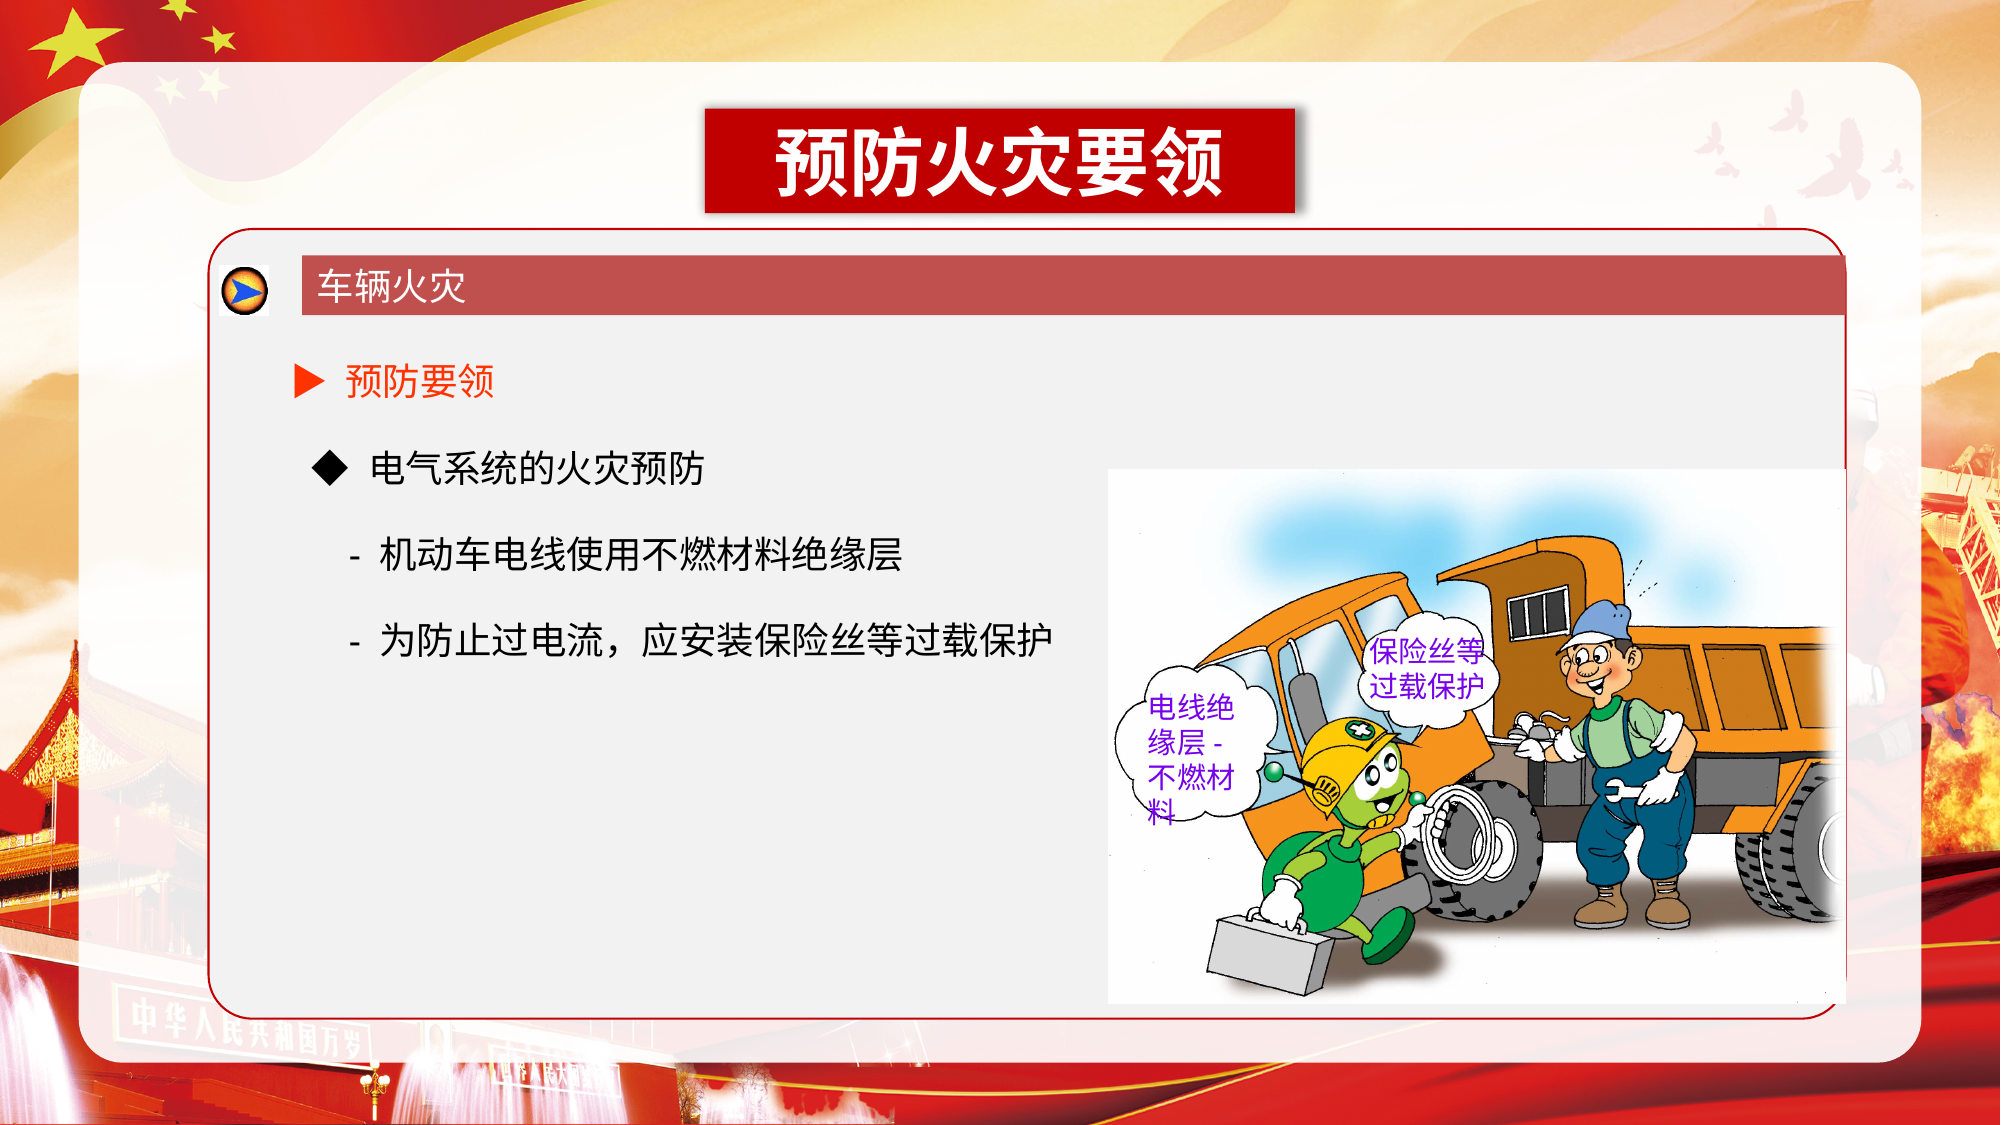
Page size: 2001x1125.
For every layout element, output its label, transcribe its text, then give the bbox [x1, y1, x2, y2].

text_box [77, 61, 1923, 1064]
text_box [219, 255, 1846, 1004]
text_box [207, 227, 1843, 1020]
picture [0, 0, 2000, 1125]
text_box 预防火灾要领 [704, 108, 1295, 214]
